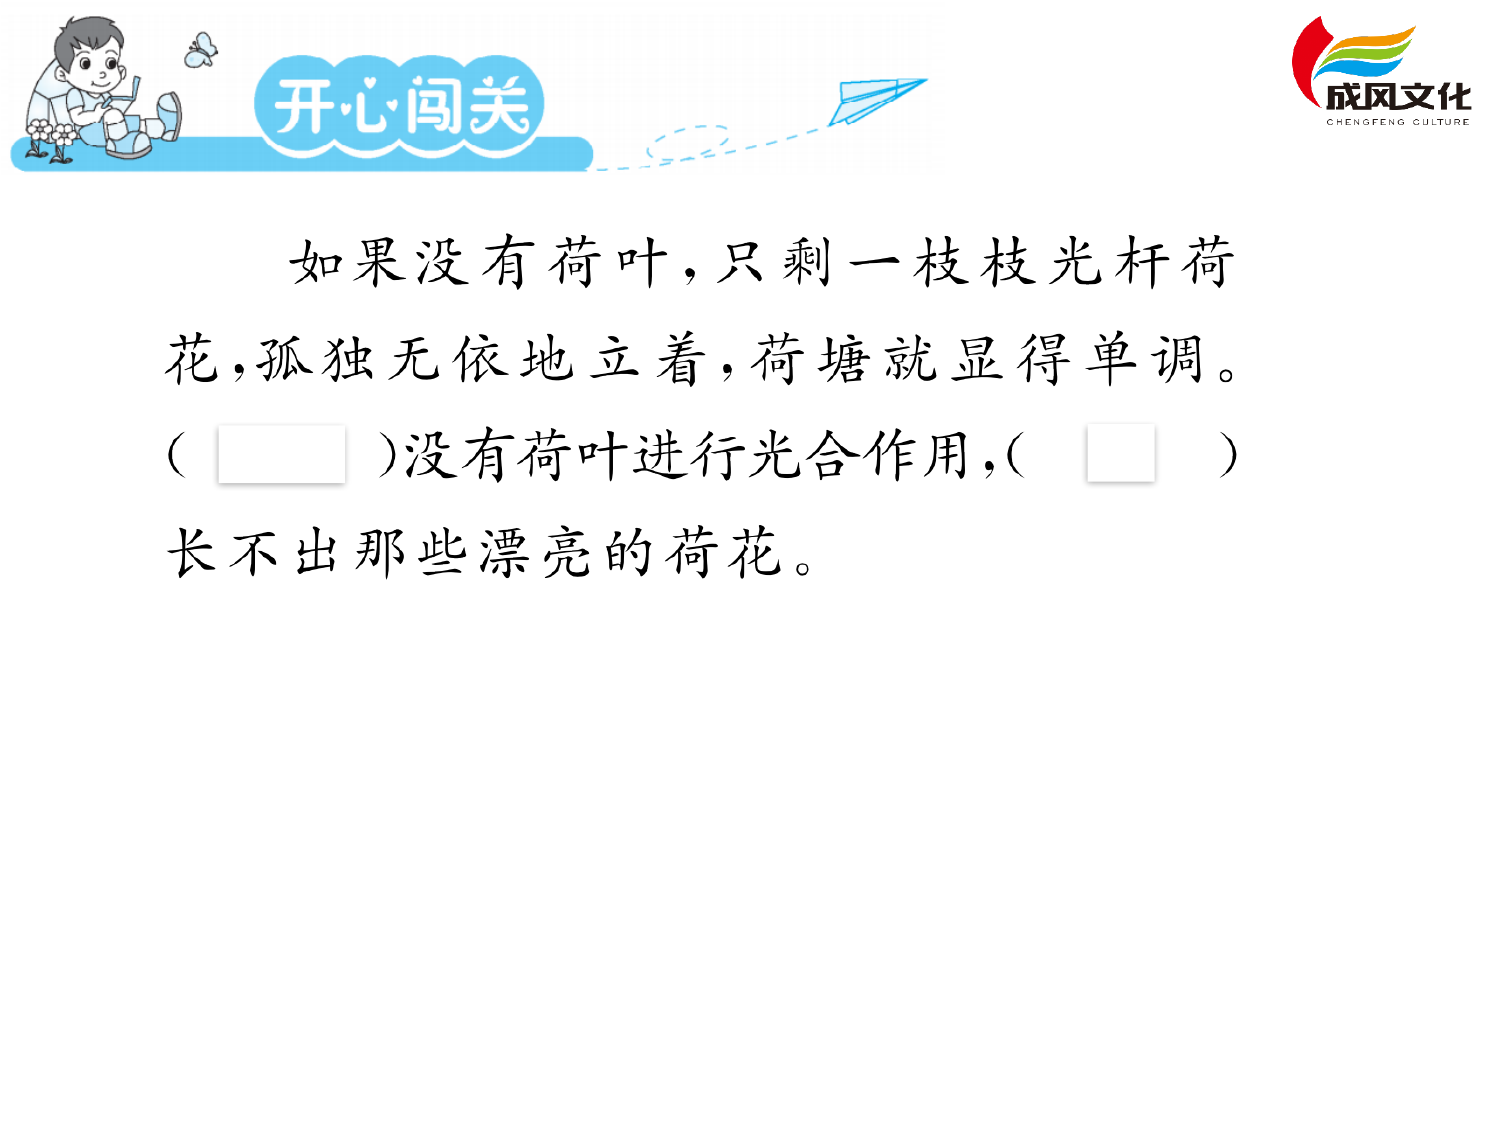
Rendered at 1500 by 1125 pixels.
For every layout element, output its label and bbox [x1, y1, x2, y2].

picture [159, 207, 1500, 606]
picture [1, 0, 945, 178]
picture [1281, 0, 1489, 136]
